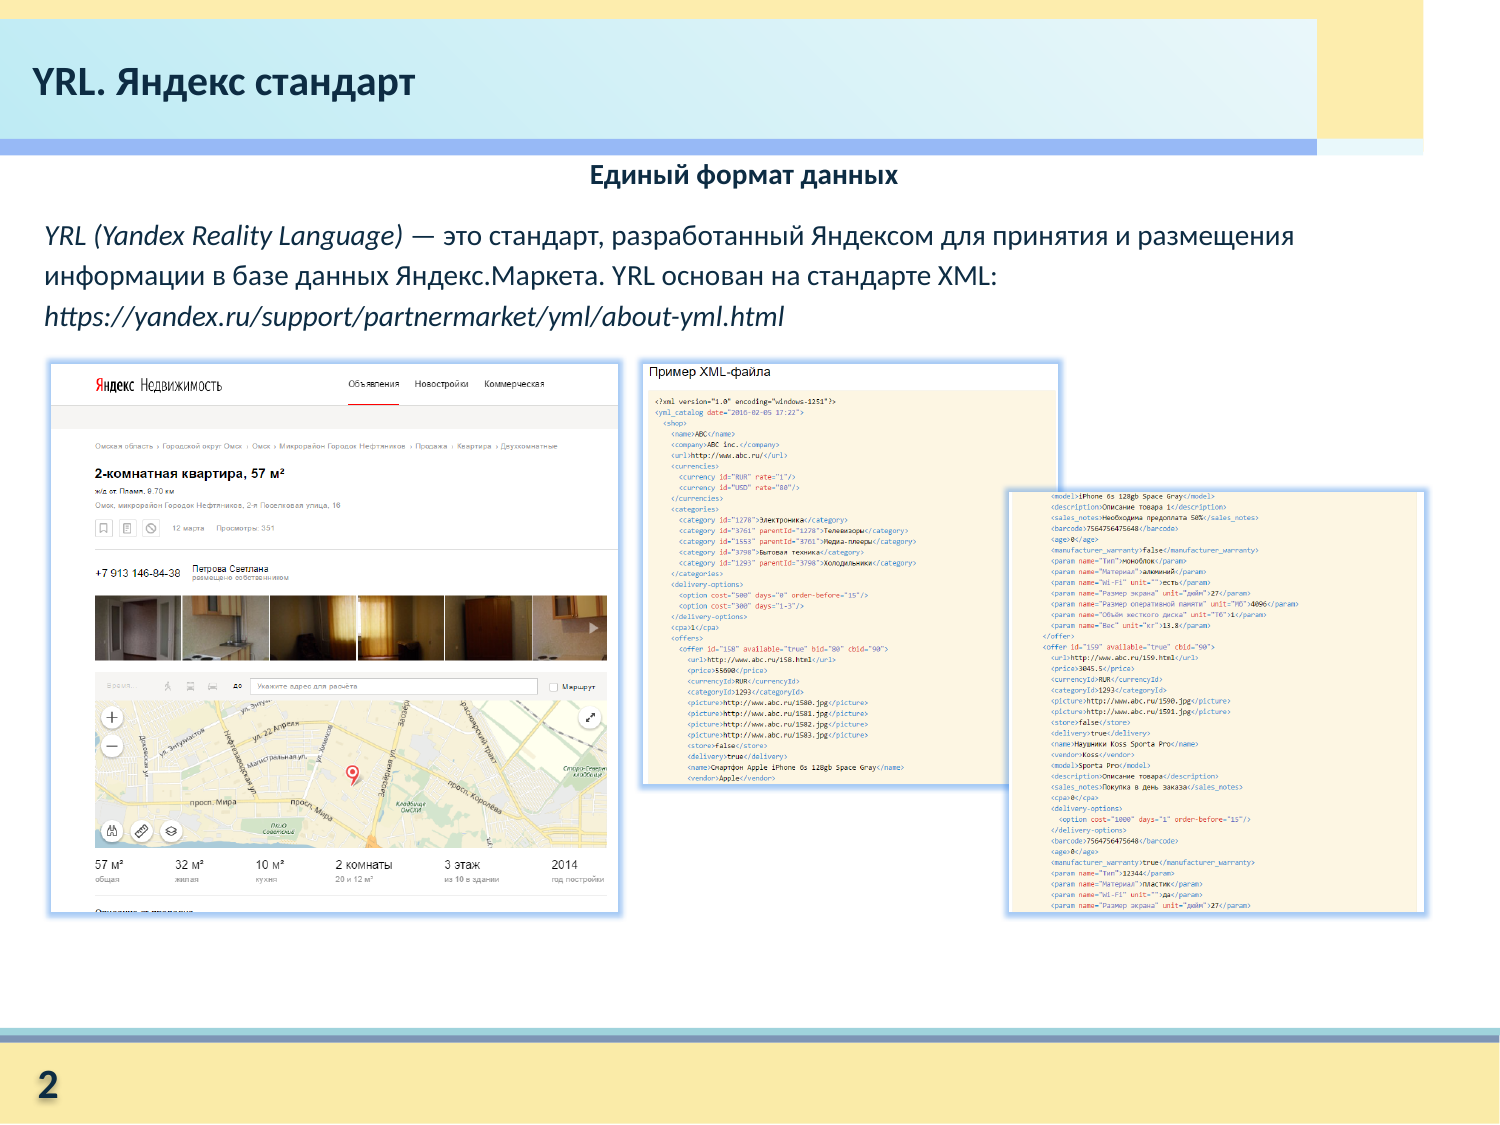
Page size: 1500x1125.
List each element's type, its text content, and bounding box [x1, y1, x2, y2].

picture [643, 364, 1424, 913]
text_box YRL. Яндекс стандарт [0, 17, 1319, 137]
text_box [0, 137, 1319, 157]
text_box [0, 0, 1425, 137]
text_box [0, 1027, 1500, 1125]
text_box [194, 200, 245, 251]
text_box [1319, 137, 1425, 142]
picture [51, 364, 618, 913]
text_box Единый формат данных YRL (Yandex Reality Language) — это стандарт, разработанный Яндексом для принятия и размещения информации в базе данных Яндекс.Маркета. YRL основан на стандарте XML: https://yandex.ru/support/partnermarket/yml/about-yml.html [29, 142, 1459, 340]
